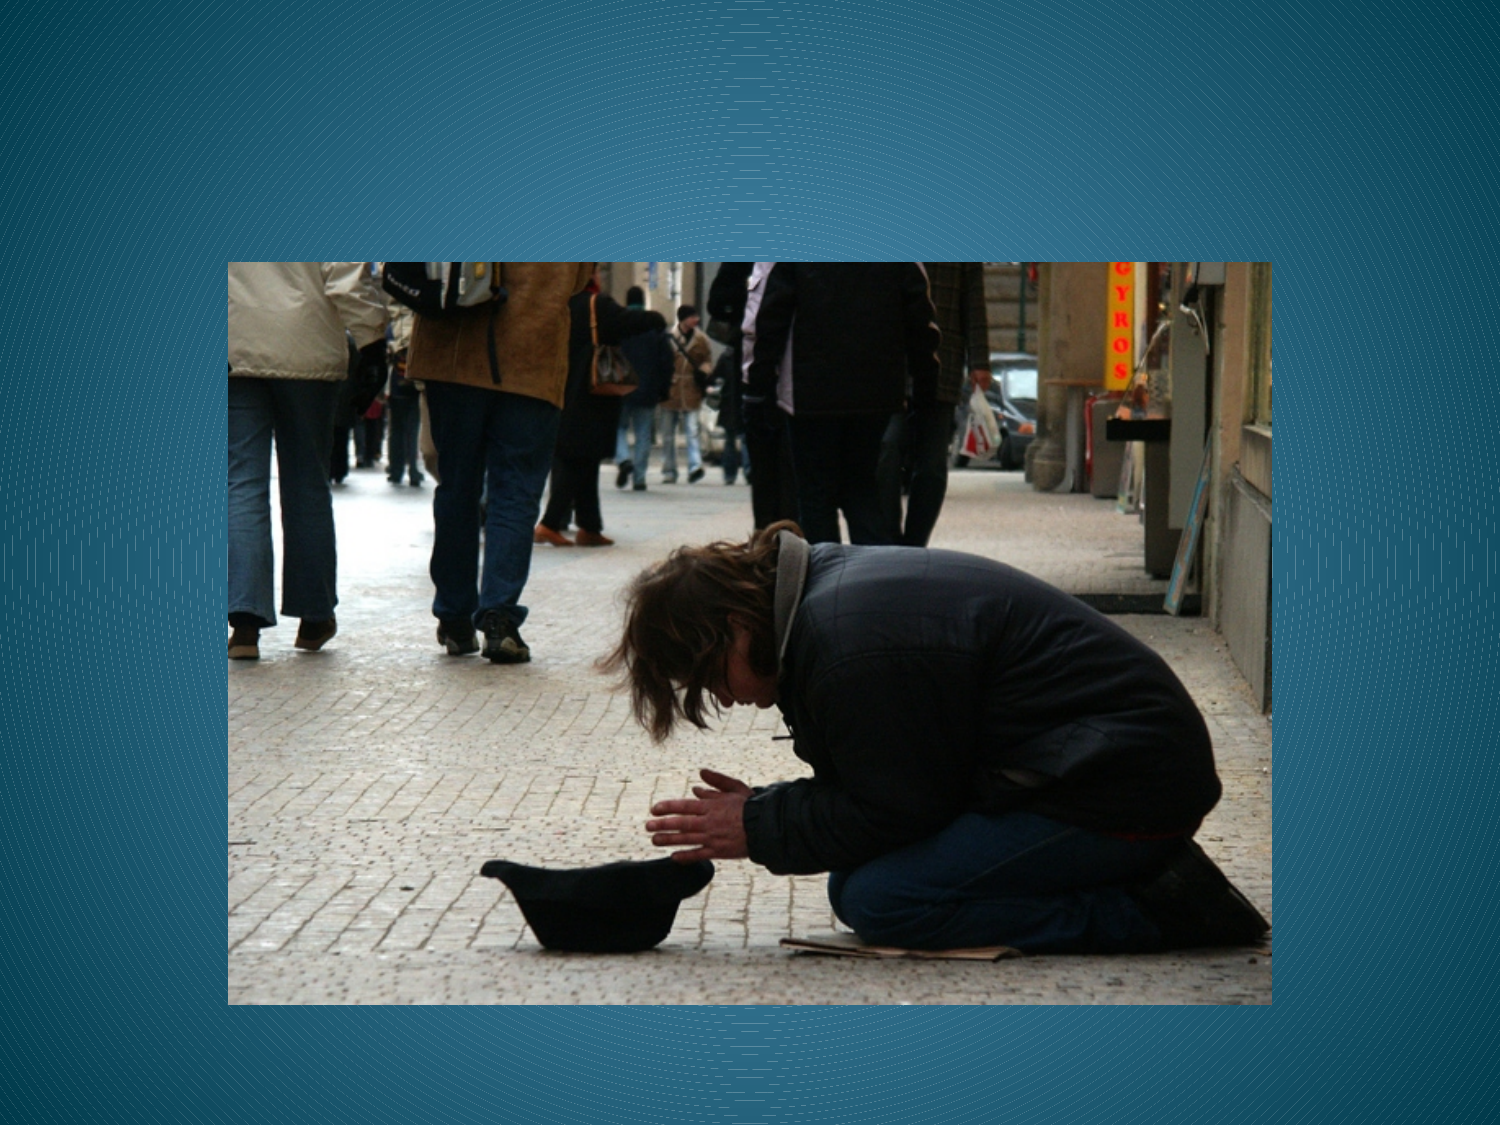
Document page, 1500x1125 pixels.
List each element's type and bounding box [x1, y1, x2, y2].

list [228, 262, 1272, 1006]
